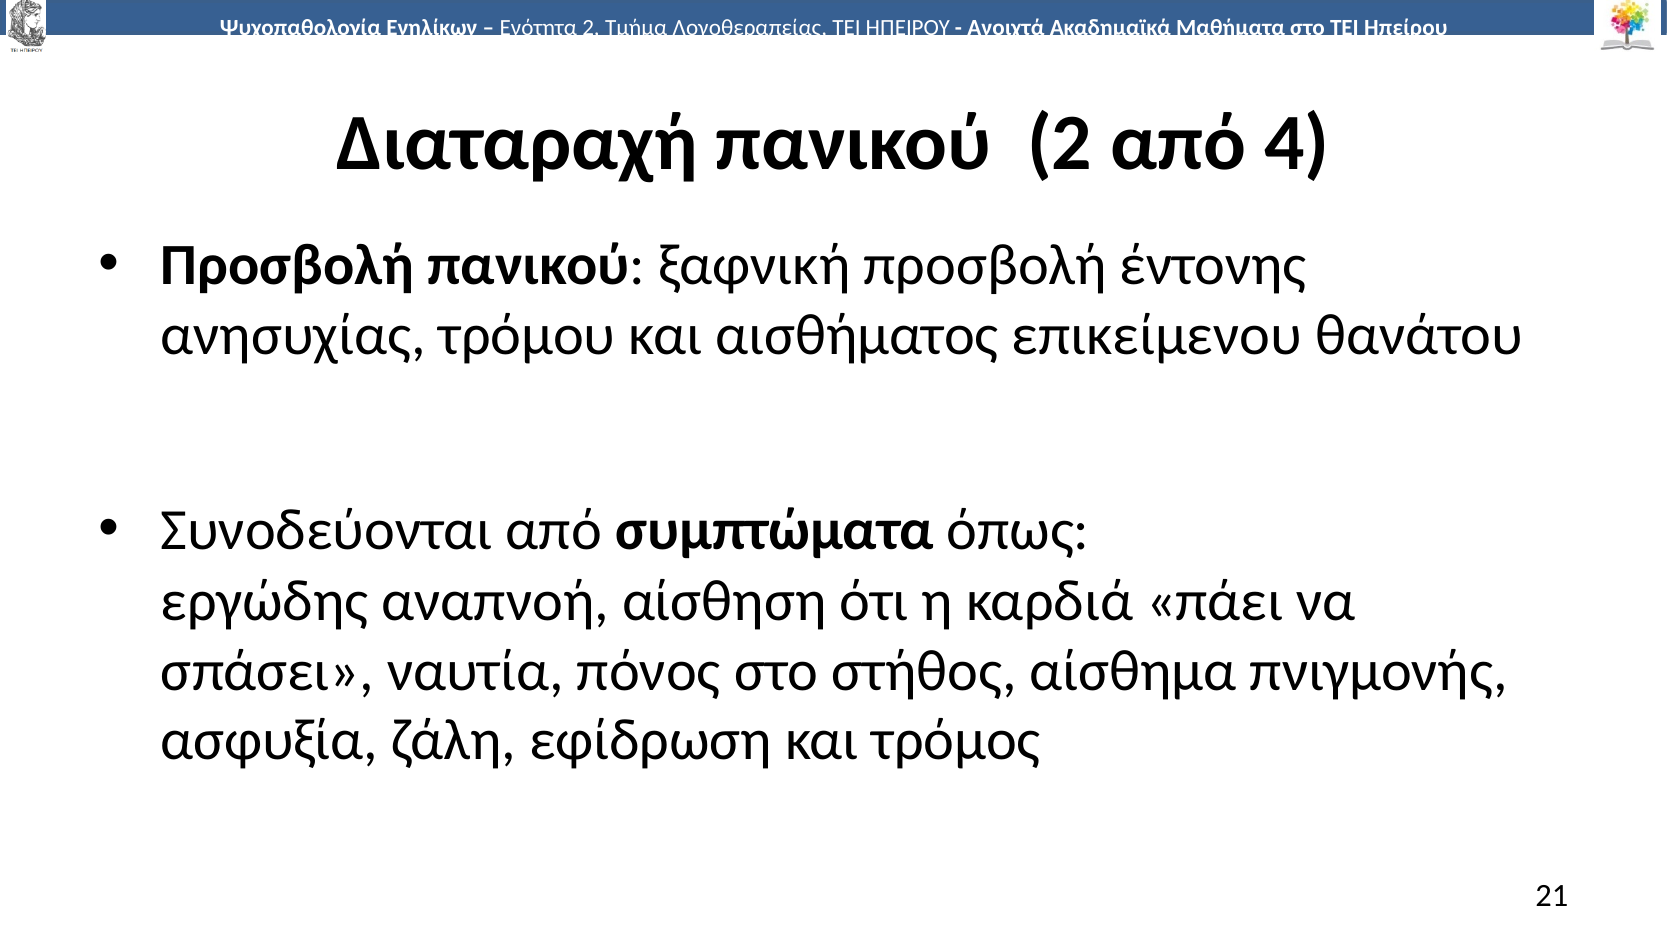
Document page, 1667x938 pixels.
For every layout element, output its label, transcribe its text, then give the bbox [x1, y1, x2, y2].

slide_number 21 [1194, 868, 1584, 919]
list Προσβολή πανικού: ξαφνική προσβολή έντονης ανησυχίας, τρόμου και αισθήματος επικείμενου θανάτου Συνοδεύονται από συμπτώματα όπως: εργώδης αναπνοή, αίσθηση ότι η καρδιά «πάει να σπάσει», ναυτία, πόνος στο στήθος, αίσθημα πνιγμονής, ασφυξία, ζάλη, εφίδρωση και τρόμος [83, 218, 1584, 838]
picture [6, 0, 46, 54]
picture [1594, 0, 1661, 52]
title Διαταραχή πανικού (2 από 4) [83, 82, 1584, 194]
